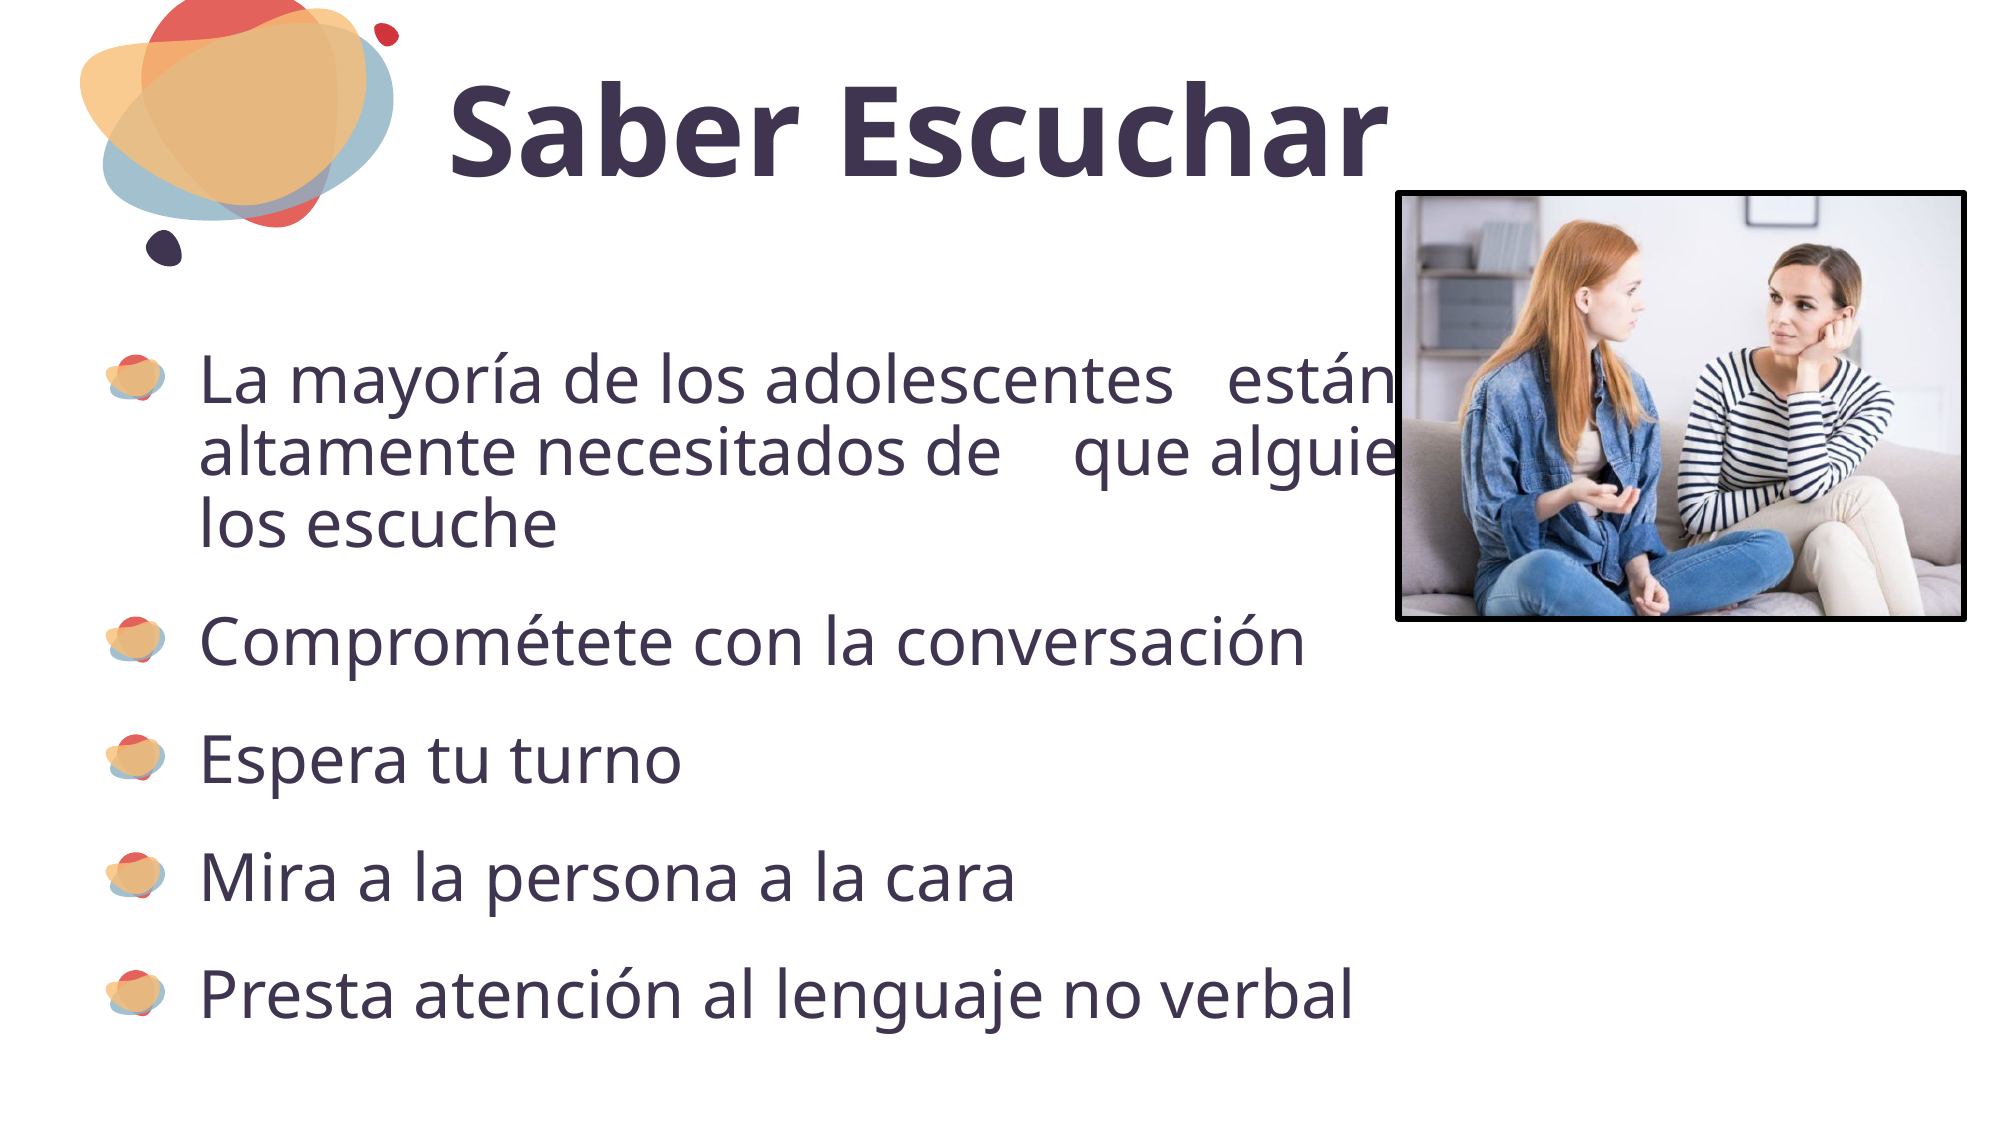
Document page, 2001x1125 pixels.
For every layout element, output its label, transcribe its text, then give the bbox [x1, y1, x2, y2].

title Saber Escuchar [432, 42, 1934, 229]
picture [1401, 196, 1962, 616]
list La mayoría de los adolescentes están altamente necesitados de que alguien los escuche Comprométete con la conversación Espera tu turno Mira a la persona a la cara Presta atención al lenguaje no verbal [90, 338, 1461, 1083]
